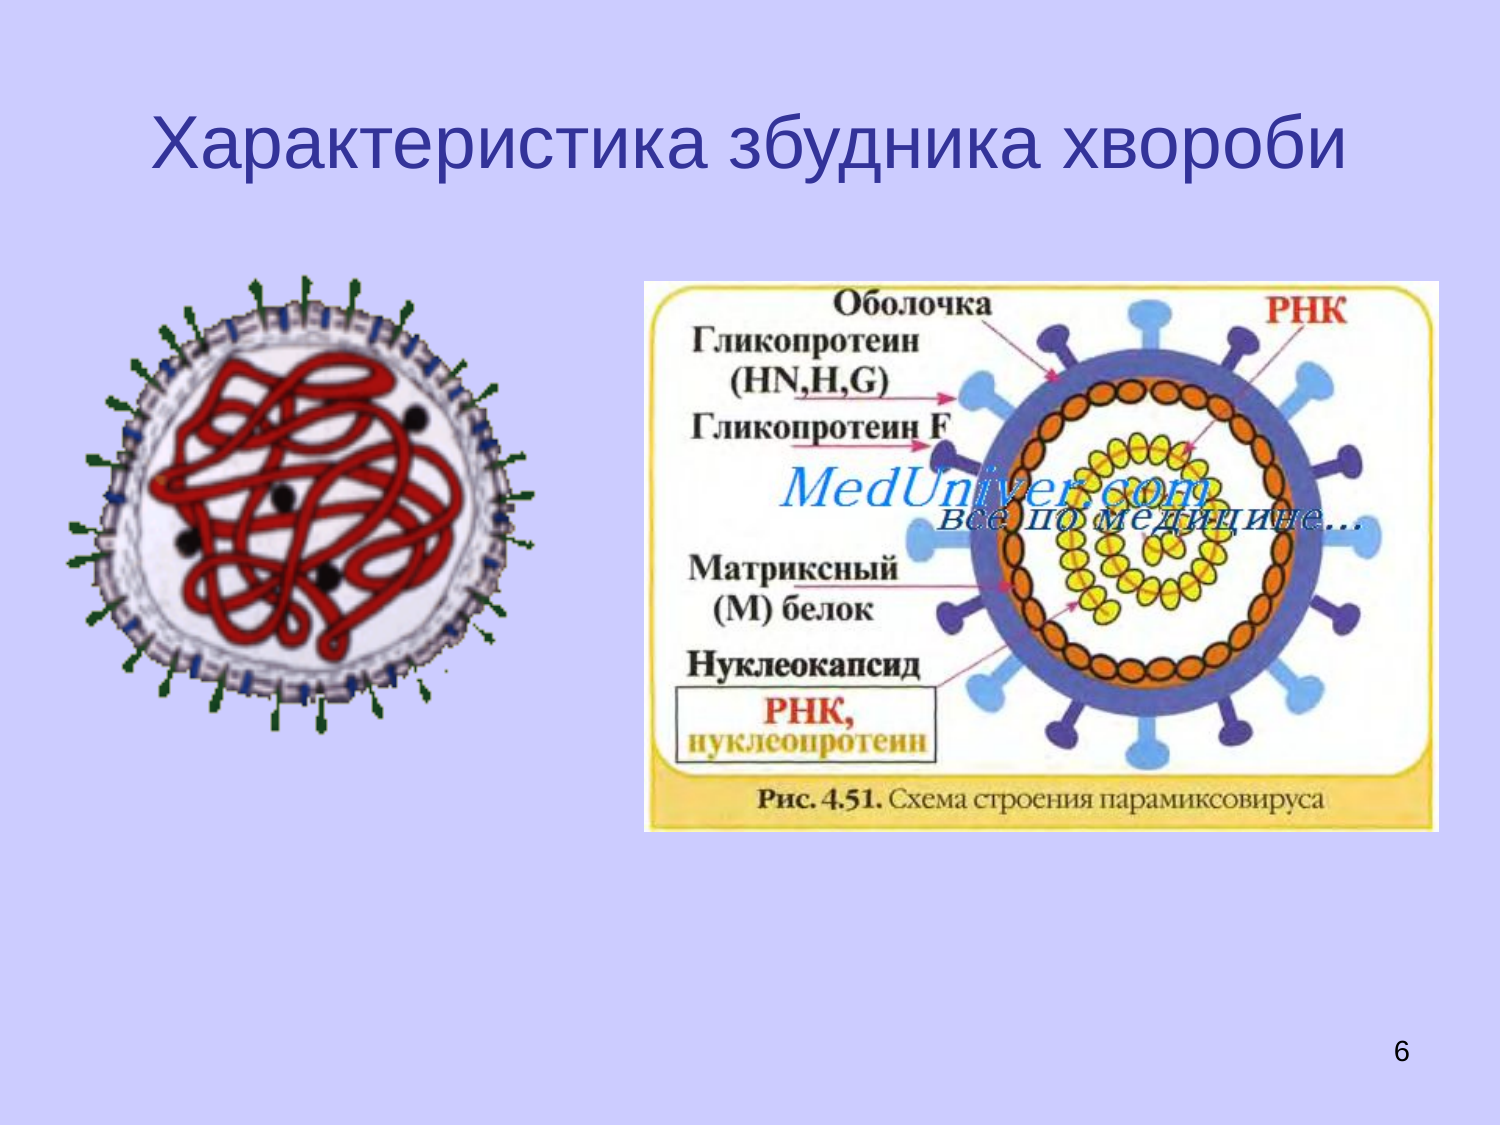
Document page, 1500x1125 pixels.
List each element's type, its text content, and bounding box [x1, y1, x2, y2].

picture [644, 281, 1439, 832]
slide_number 6 [1074, 1024, 1426, 1103]
title Характеристика збудника хвороби [74, 44, 1426, 233]
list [52, 255, 558, 760]
